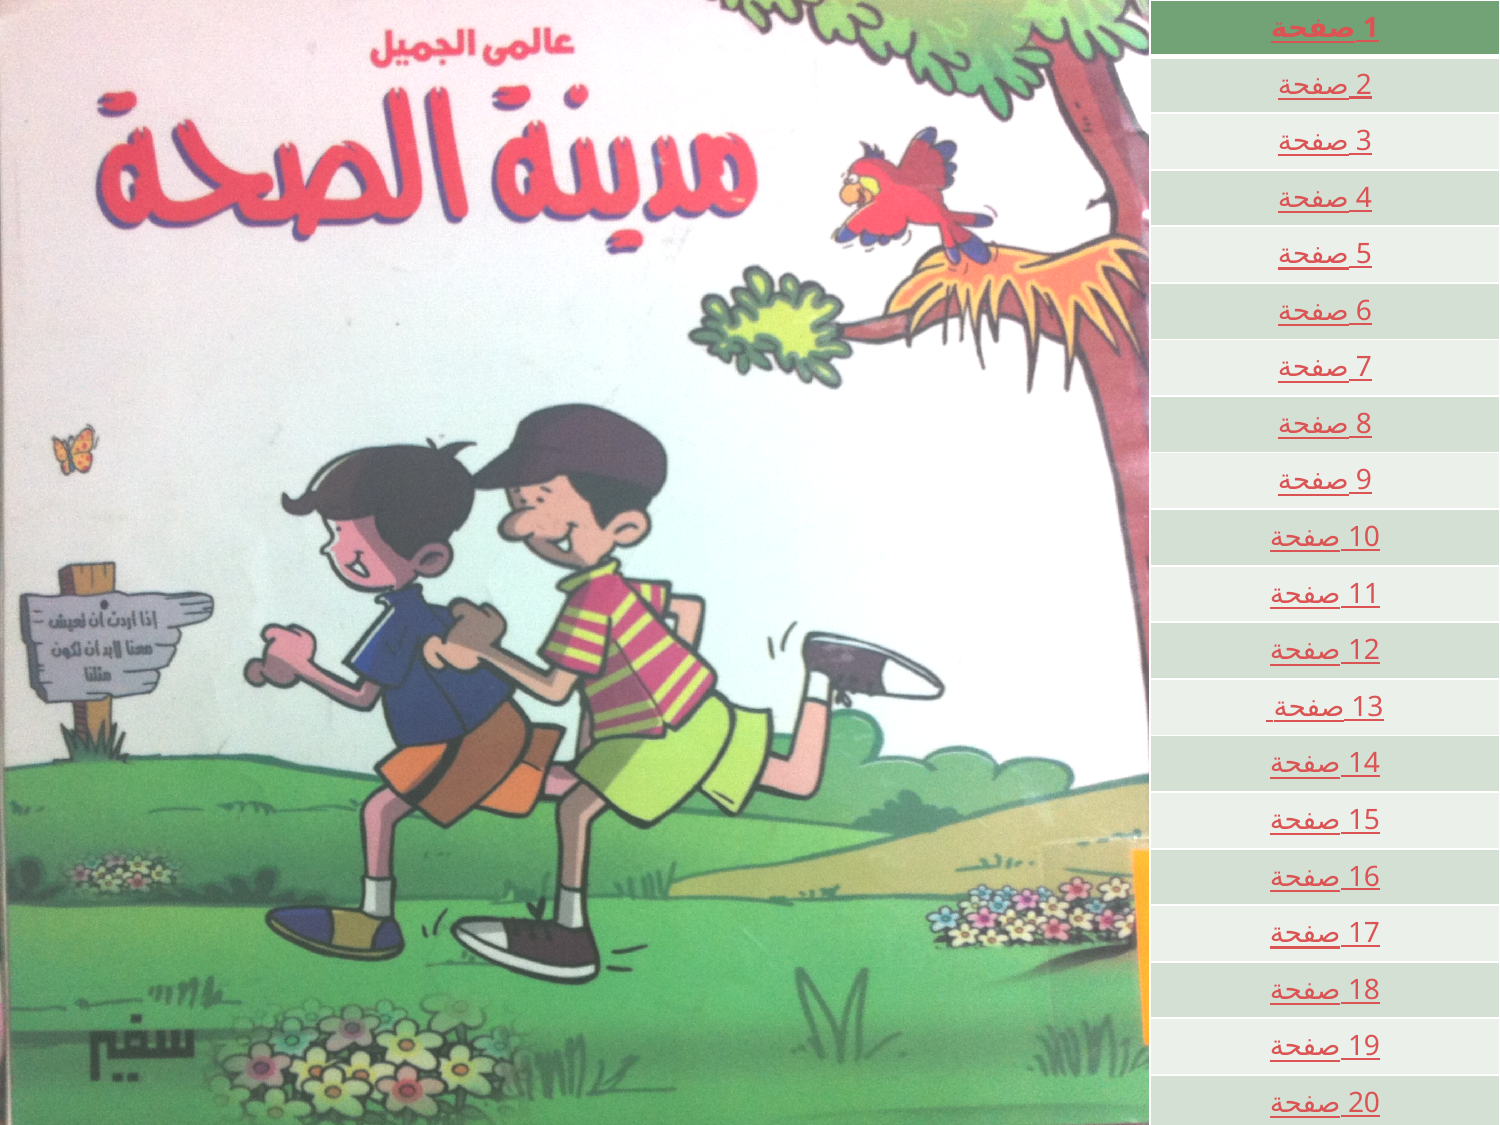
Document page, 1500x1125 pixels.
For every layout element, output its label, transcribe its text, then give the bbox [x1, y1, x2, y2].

table_cell صفحة 16 [1155, 850, 1499, 904]
table_cell صفحة 9 [1155, 453, 1499, 508]
table_cell صفحة 14 [1155, 736, 1499, 791]
table_cell صفحة 3 [1155, 114, 1499, 169]
table_cell صفحة 7 [1155, 340, 1499, 395]
table_cell صفحة 6 [1155, 284, 1499, 339]
table_cell صفحة 18 [1155, 963, 1499, 1017]
table_cell صفحة 8 [1155, 397, 1499, 452]
table_cell صفحة 17 [1155, 906, 1499, 961]
table_cell صفحة 12 [1155, 623, 1499, 678]
table_cell صفحة 2 [1155, 59, 1499, 112]
table_header صفحة 1 [1153, 1, 1499, 54]
table_cell صفحة 15 [1155, 793, 1499, 848]
table_cell صفحة 5 [1155, 227, 1499, 282]
table_cell صفحة 13 [1155, 680, 1499, 735]
table_cell صفحة 10 [1155, 510, 1499, 565]
table_cell صفحة 4 [1155, 171, 1499, 225]
picture [0, 0, 1151, 1125]
table_cell صفحة 11 [1155, 567, 1499, 621]
table_cell صفحة 19 [1155, 1019, 1499, 1074]
table_cell صفحة 20 [1155, 1076, 1499, 1125]
